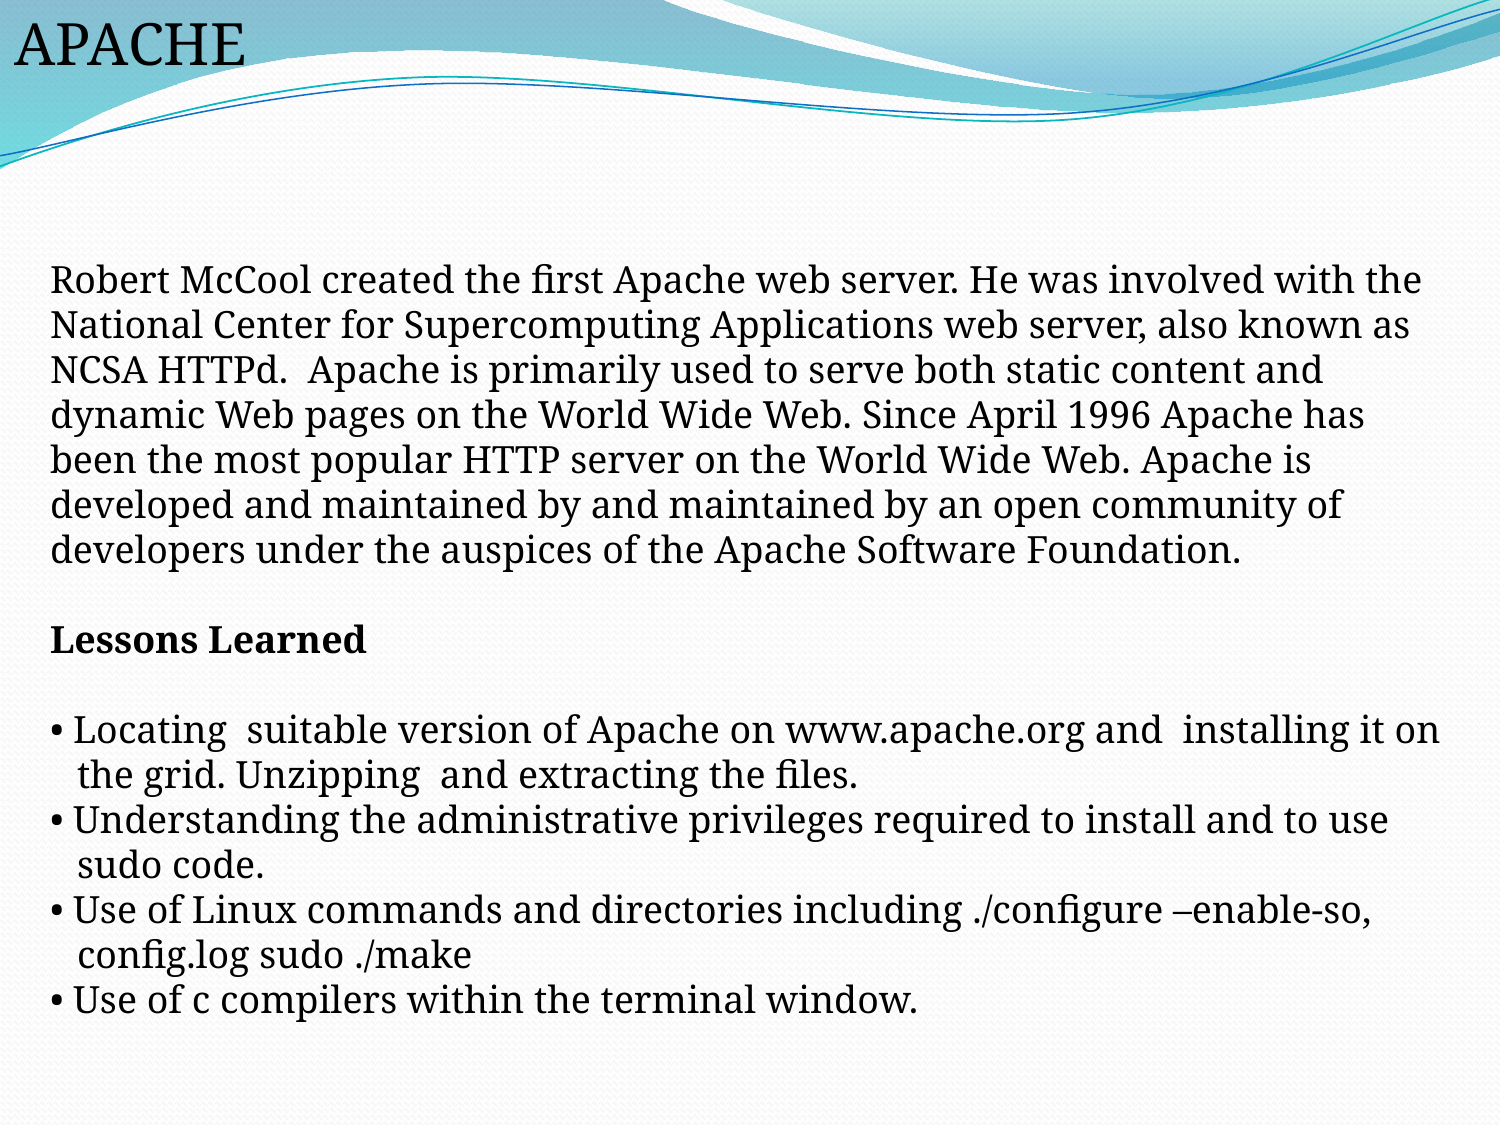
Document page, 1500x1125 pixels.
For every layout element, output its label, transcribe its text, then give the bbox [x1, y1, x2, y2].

text_box Robert McCool created the first Apache web server. He was involved with the National Center for Supercomputing Applications web server, also known as NCSA HTTPd. Apache is primarily used to serve both static content and dynamic Web pages on the World Wide Web. Since April 1996 Apache has been the most popular HTTP server on the World Wide Web. Apache is developed and maintained by and maintained by an open community of developers under the auspices of the Apache Software Foundation. Lessons Learned • Locating suitable version of Apache on www.apache.org and installing it on the grid. Unzipping and extracting the files. • Understanding the administrative privileges required to install and to use sudo code. • Use of Linux commands and directories including ./configure –enable-so, config.log sudo ./make • Use of c compilers within the terminal window. [35, 248, 1468, 1029]
text_box APACHE [0, 0, 498, 85]
